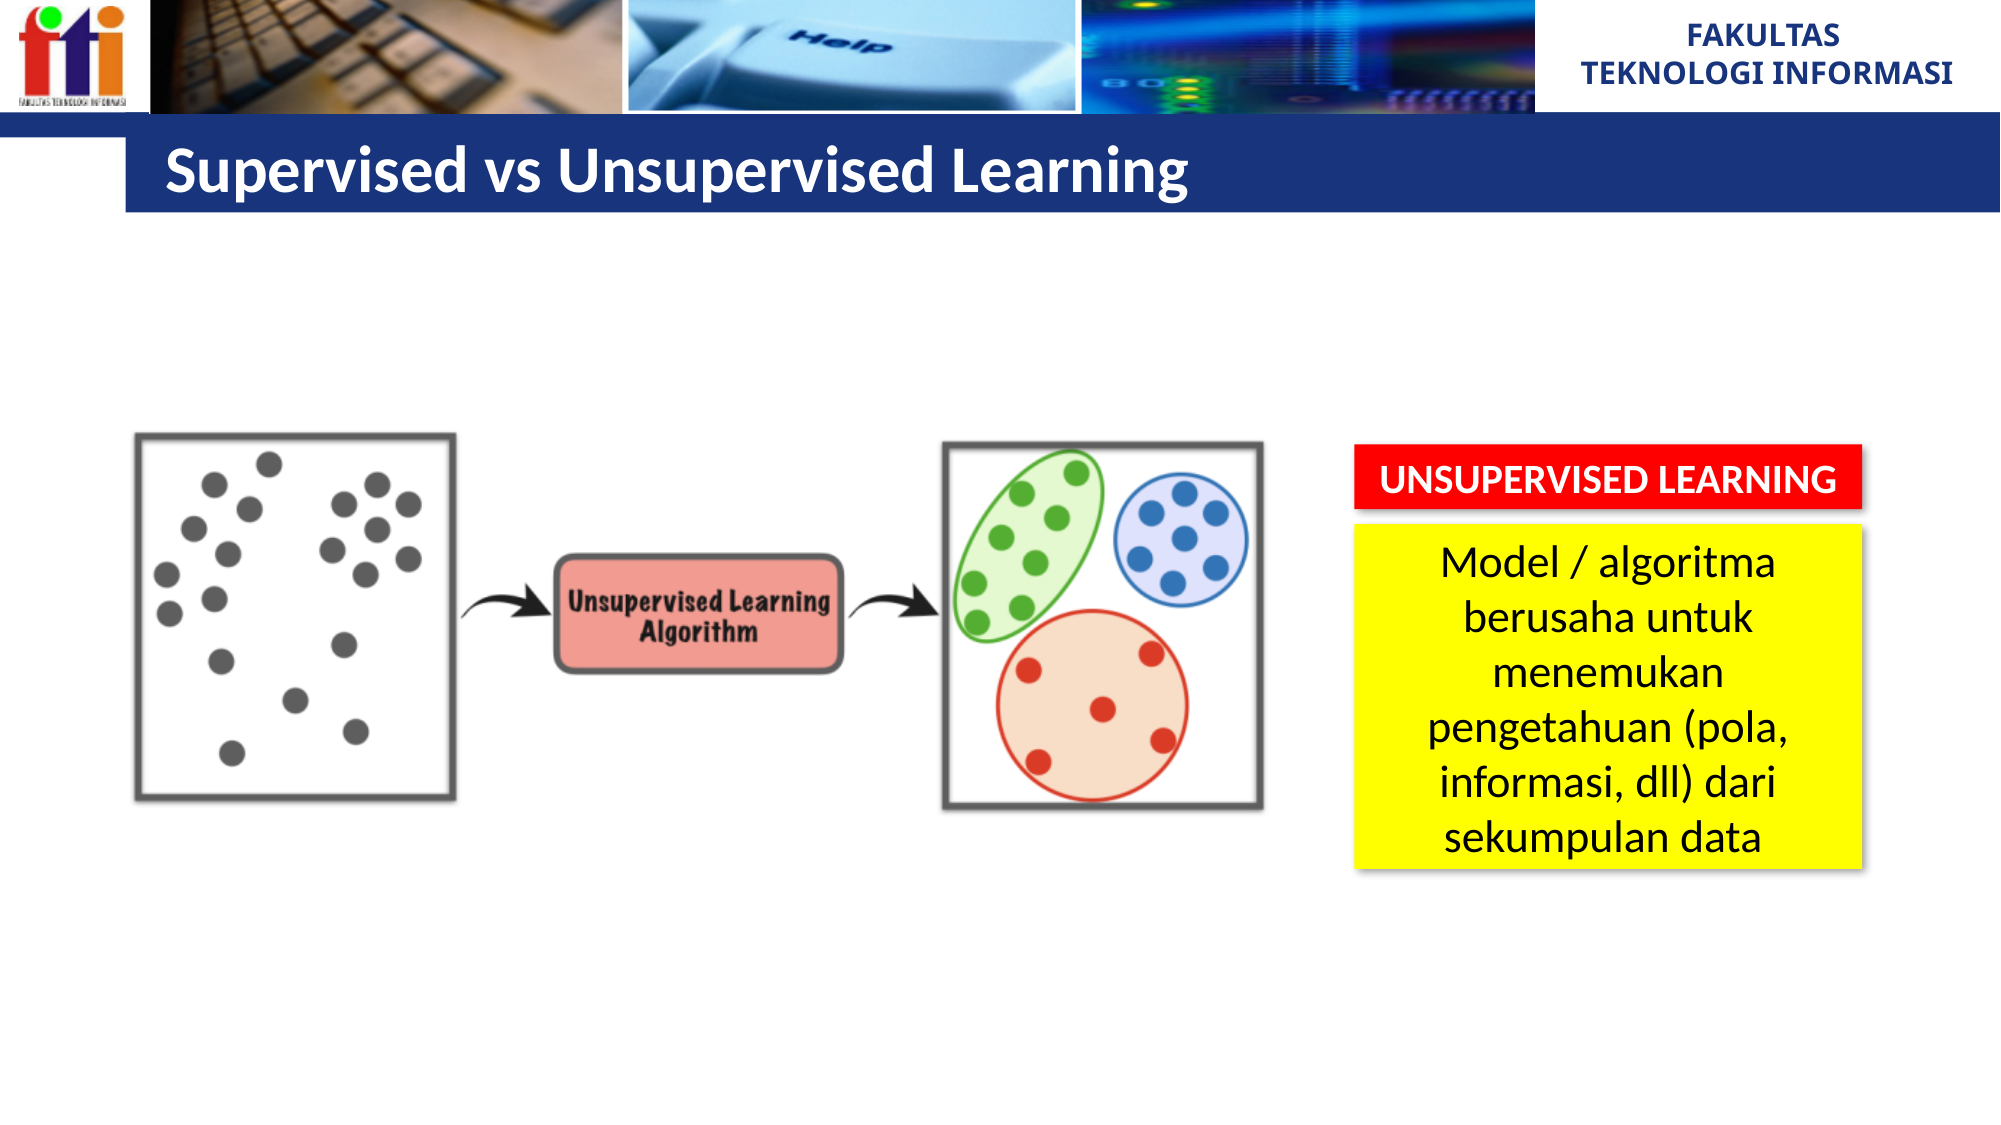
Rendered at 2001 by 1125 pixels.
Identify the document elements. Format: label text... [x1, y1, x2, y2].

text_box Model / algoritma berusaha untuk menemukan pengetahuan (pola, informasi, dll) dari sekumpulan data [1354, 524, 1863, 869]
title Supervised vs Unsupervised Learning [149, 119, 1934, 213]
text_box UNSUPERVISED LEARNING [1354, 444, 1863, 510]
picture [19, 6, 126, 106]
picture [149, 0, 1535, 114]
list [113, 373, 1284, 861]
